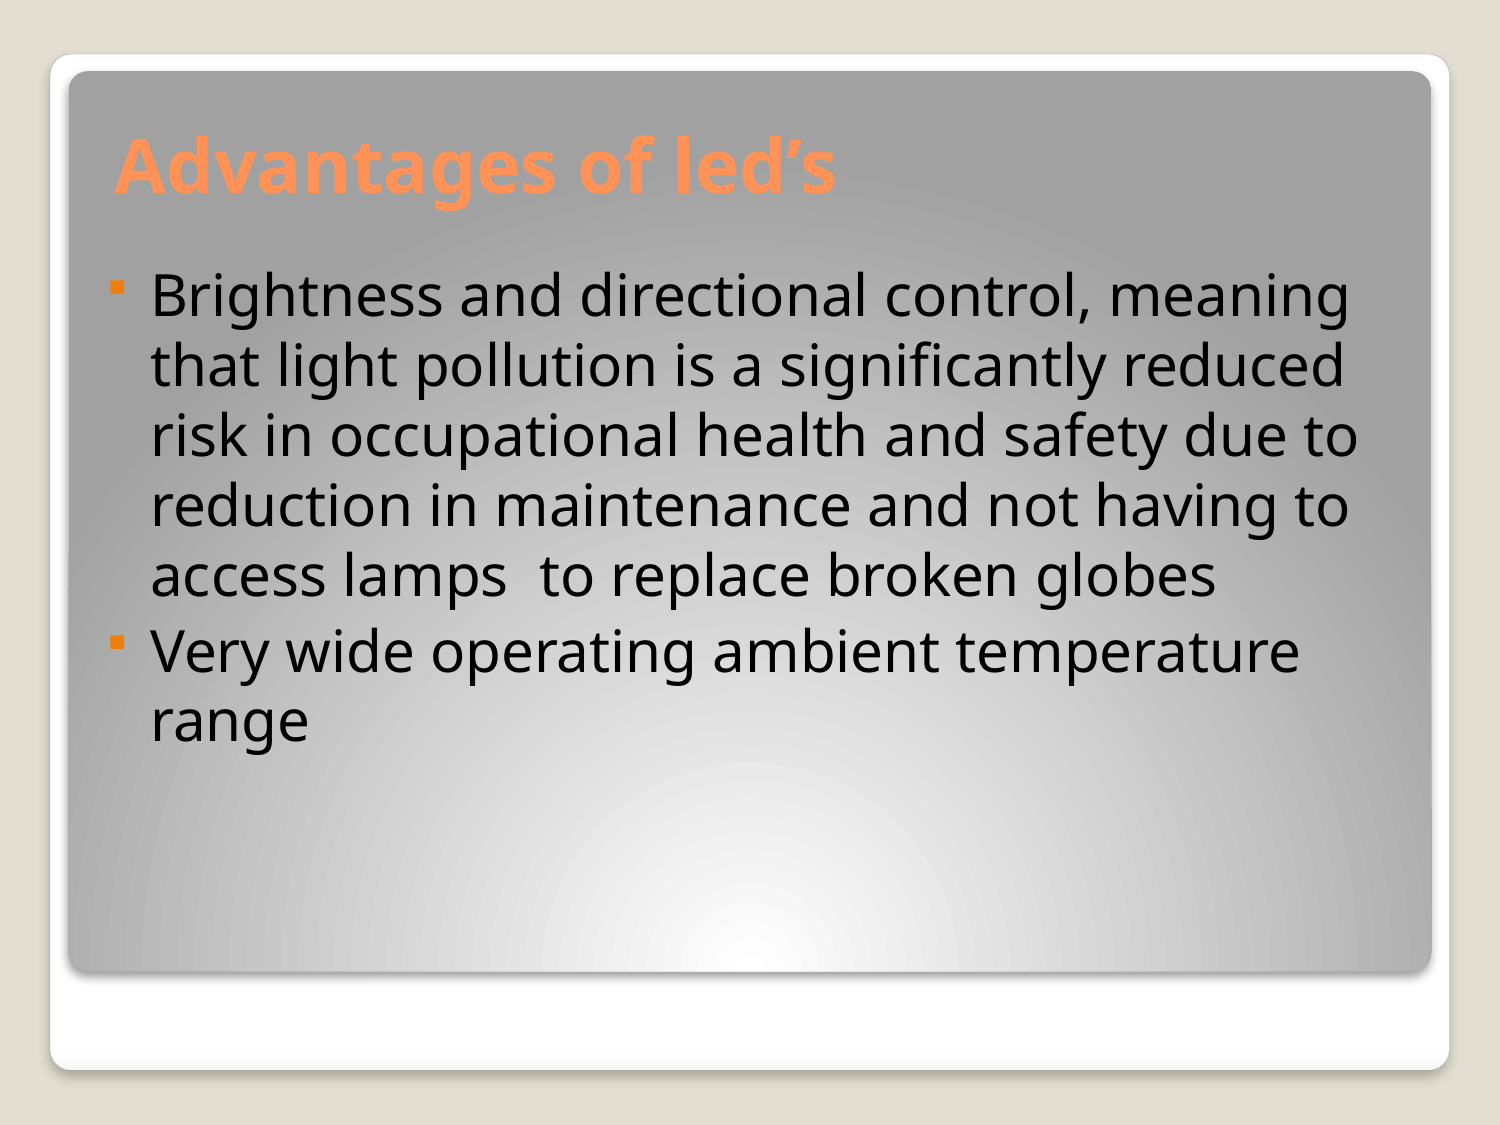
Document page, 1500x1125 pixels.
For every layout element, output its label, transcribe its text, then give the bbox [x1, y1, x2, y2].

list Brightness and directional control, meaning that light pollution is a significantly reduced risk in occupational health and safety due to reduction in maintenance and not having to access lamps to replace broken globes Very wide operating ambient temperature range [76, 243, 1420, 931]
title Advantages of led’s [100, 78, 1424, 216]
